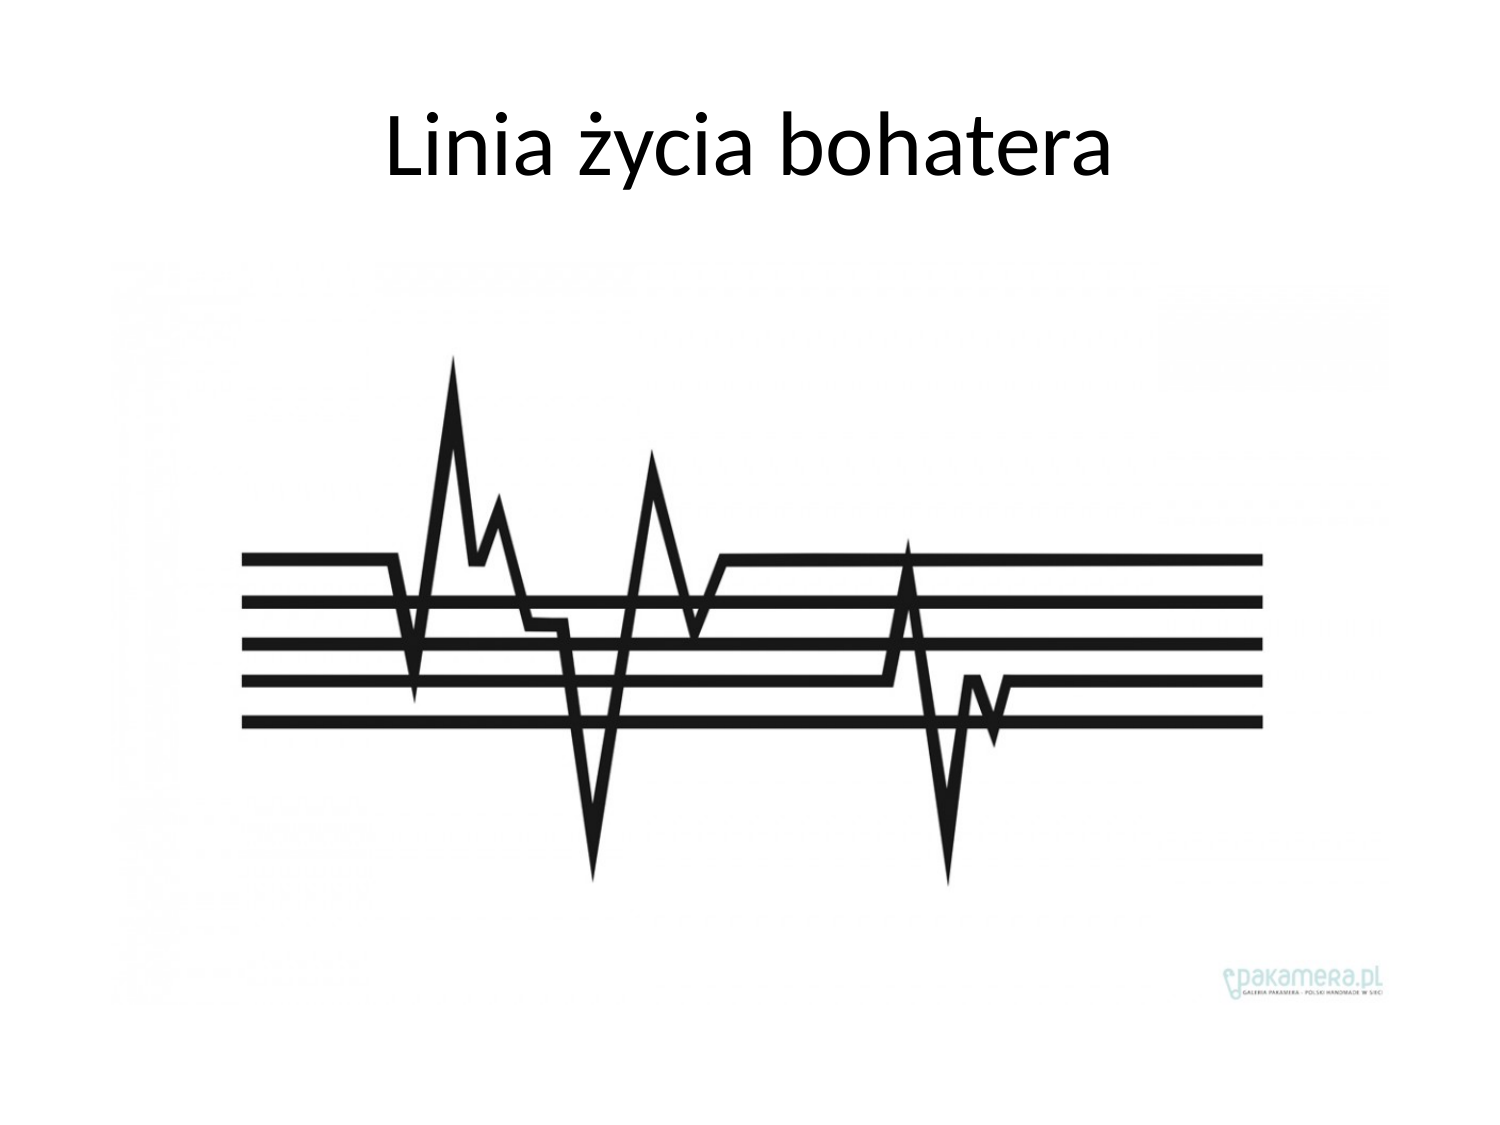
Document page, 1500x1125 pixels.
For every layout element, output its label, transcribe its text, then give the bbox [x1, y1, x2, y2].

title Linia życia bohatera [75, 45, 1425, 233]
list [111, 262, 1389, 1006]
